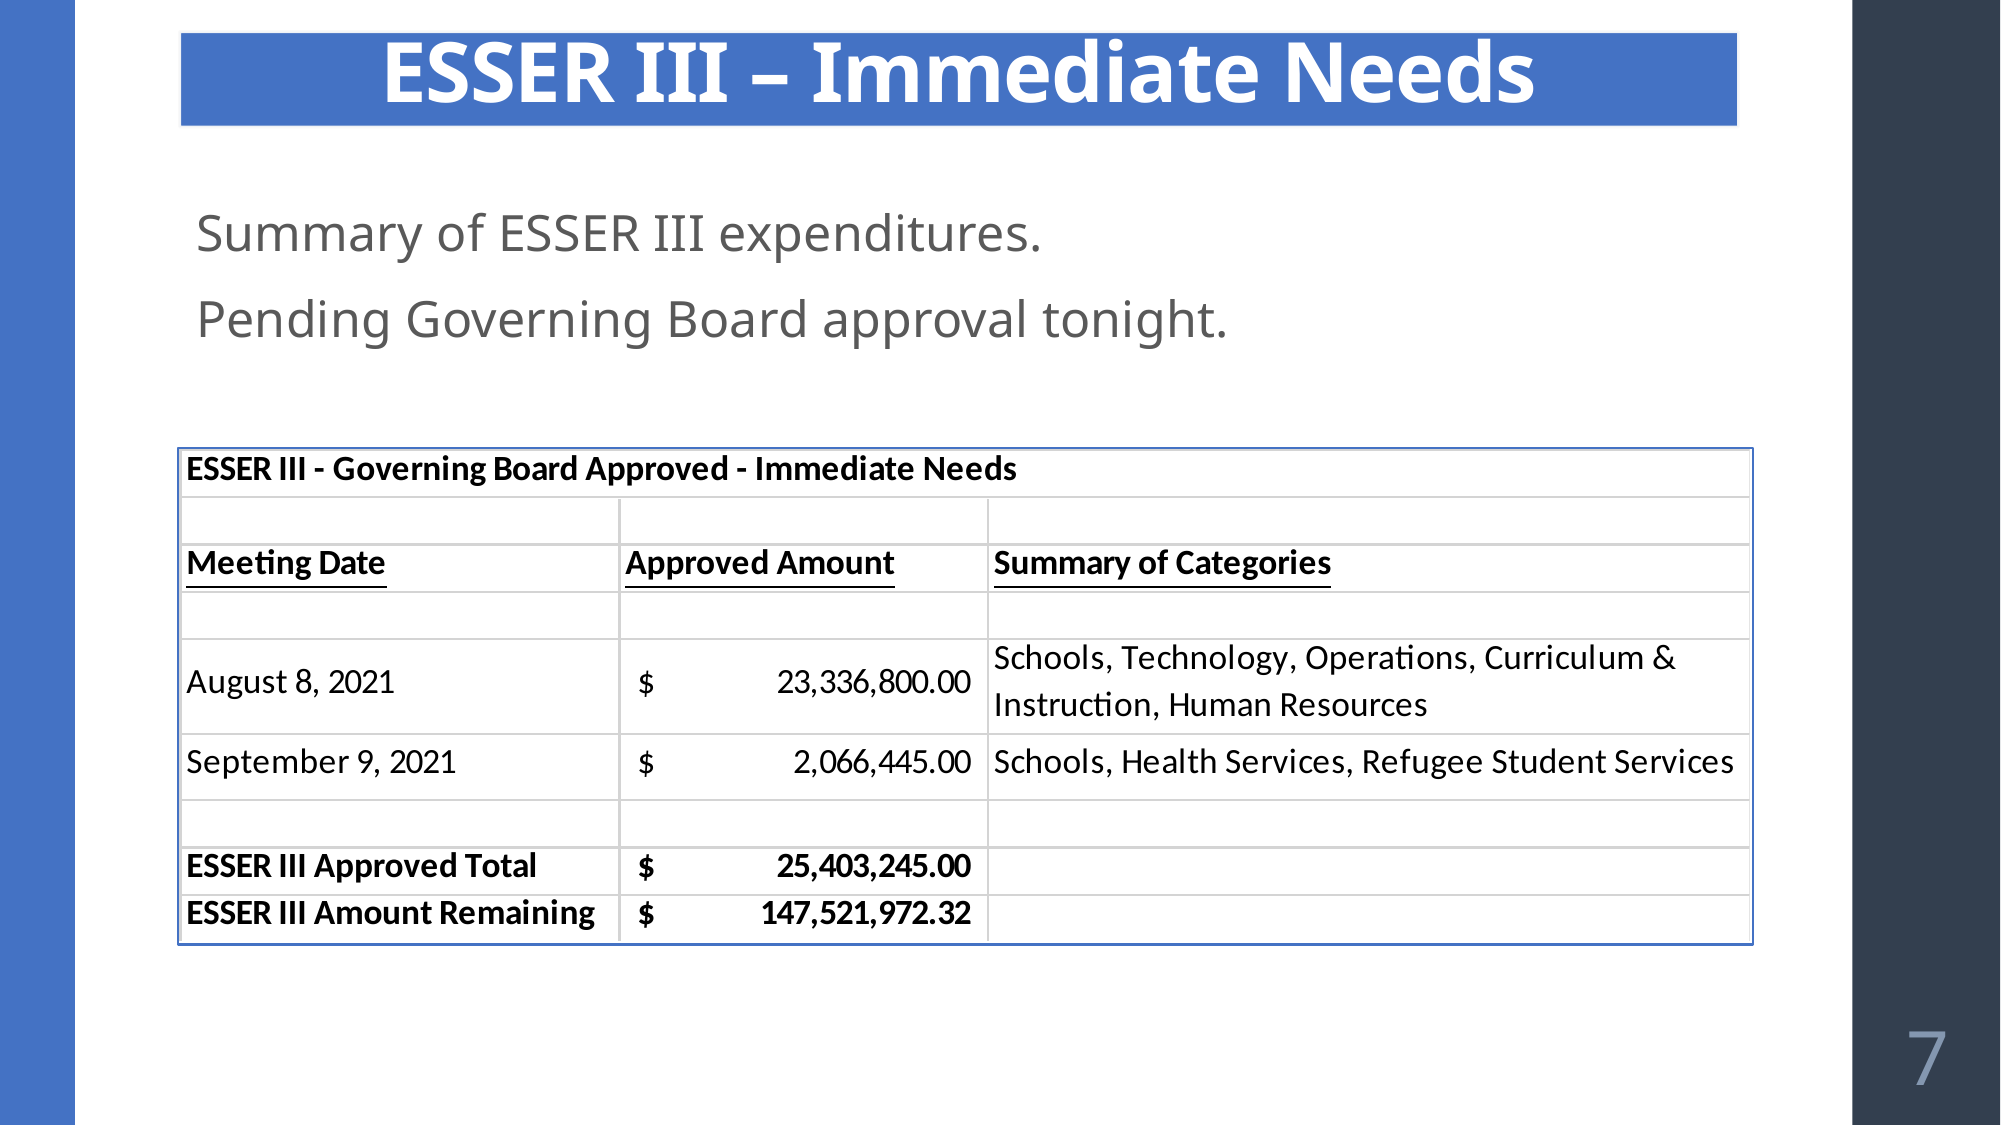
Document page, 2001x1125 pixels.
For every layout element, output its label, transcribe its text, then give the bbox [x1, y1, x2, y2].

title ESSER III – Immediate Needs [178, 30, 1740, 128]
text_box Summary of ESSER III expenditures. Pending Governing Board approval tonight. [181, 197, 1738, 379]
slide_number 7 [1852, 1012, 2000, 1110]
picture [178, 448, 1753, 944]
